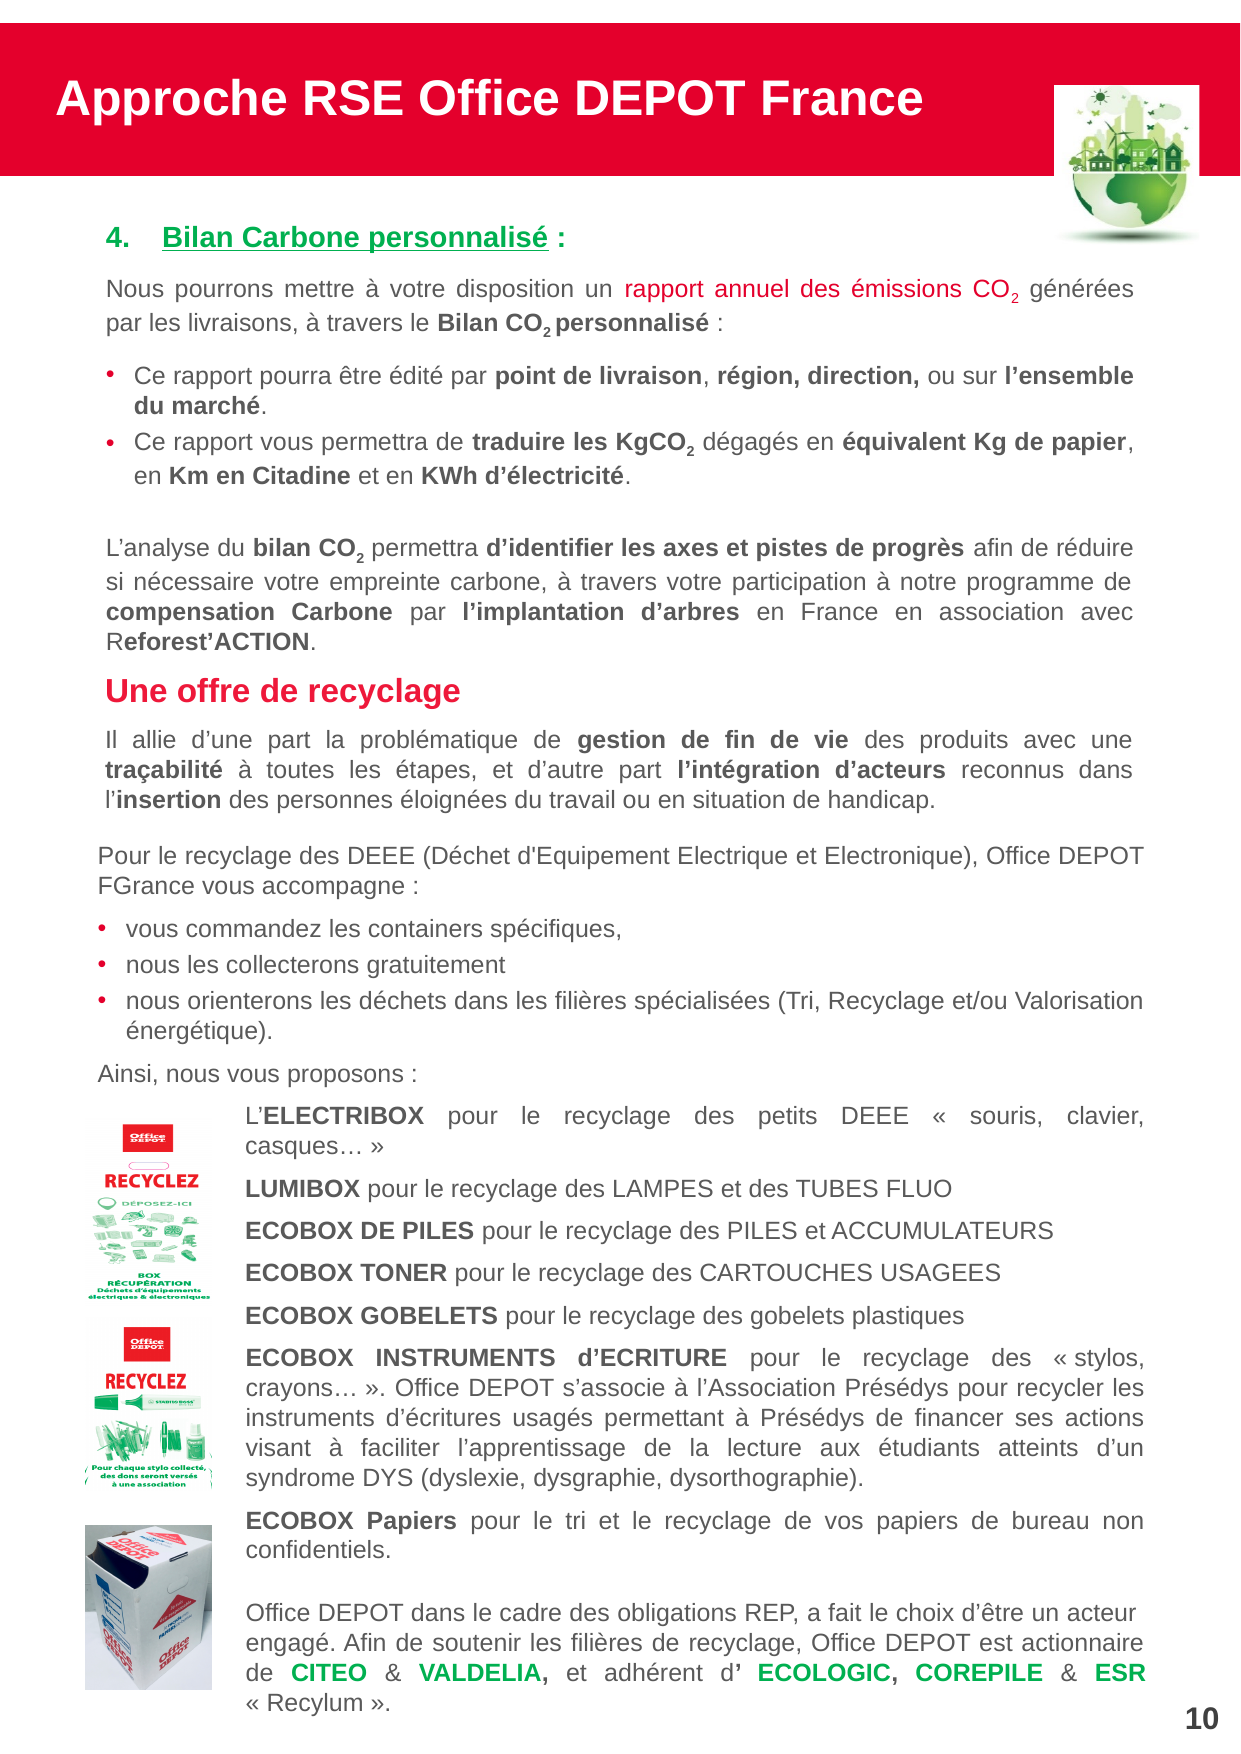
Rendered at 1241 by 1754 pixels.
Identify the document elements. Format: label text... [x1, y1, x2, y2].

text_box Bilan Carbone personnalisé : Nous pourrons mettre à votre disposition un rapport annuel des émissions CO2 générées par les livraisons, à travers le Bilan CO2 personnalisé : Ce rapport pourra être édité par point de livraison, région, direction, ou sur l’ensemble du marché. Ce rapport vous permettra de traduire les KgCO2 dégagés en équivalent Kg de papier, en Km en Citadine et en KWh d’électricité. L’analyse du bilan CO2 permettra d’identifier les axes et pistes de progrès afin de réduire si nécessaire votre empreinte carbone, à travers votre participation à notre programme de compensation Carbone par l’implantation d’arbres en France en association avec Reforest’ACTION. [91, 211, 1149, 661]
text_box Approche RSE Office DEPOT France [40, 57, 971, 133]
picture [85, 1317, 212, 1491]
text_box Pour le recyclage des DEEE (Déchet d'Equipement Electrique et Electronique), Office DEPOT FGrance vous accompagne : vous commandez les containers spécifiques, nous les collecterons gratuitement nous orienterons les déchets dans les filières spécialisées (Tri, Recyclage et/ou Valorisation énergétique). Ainsi, nous vous proposons : L’ELECTRIBOX pour le recyclage des petits DEEE « souris, clavier, casques… » LUMIBOX pour le recyclage des LAMPES et des TUBES FLUO ECOBOX DE PILES pour le recyclage des PILES et ACCUMULATEURS ECOBOX TONER pour le recyclage des CARTOUCHES USAGEES ECOBOX GOBELETS pour le recyclage des gobelets plastiques ECOBOX INSTRUMENTS d’ECRITURE pour le recyclage des « stylos, crayons… ». Office DEPOT s’associe à l’Association Présédys pour recycler les instruments d’écritures usagés permettant à Présédys de financer ses actions visant à faciliter l’apprentissage de la lecture aux étudiants atteints d’un syndrome DYS (dyslexie, dysgraphie, dysorthographie). ECOBOX Papiers pour le tri et le recyclage de vos papiers de bureau non confidentiels. Office DEPOT dans le cadre des obligations REP, a fait le choix d’être un acteur engagé. Afin de soutenir les filières de recyclage, Office DEPOT est actionnaire de CITEO & VALDELIA, et adhérent d’ ECOLOGIC, COREPILE & ESR « Recylum ». [90, 832, 1154, 1719]
slide_number 10 [955, 1682, 1235, 1752]
picture [1053, 84, 1200, 245]
text_box [0, 22, 1241, 177]
text_box Une offre de recyclage Il allie d’une part la problématique de gestion de fin de vie des produits avec une traçabilité à toutes les étapes, et d’autre part l’intégration d’acteurs reconnus dans l’insertion des personnes éloignées du travail ou en situation de handicap. [90, 661, 1149, 822]
picture [85, 1525, 212, 1690]
picture [85, 1118, 212, 1307]
